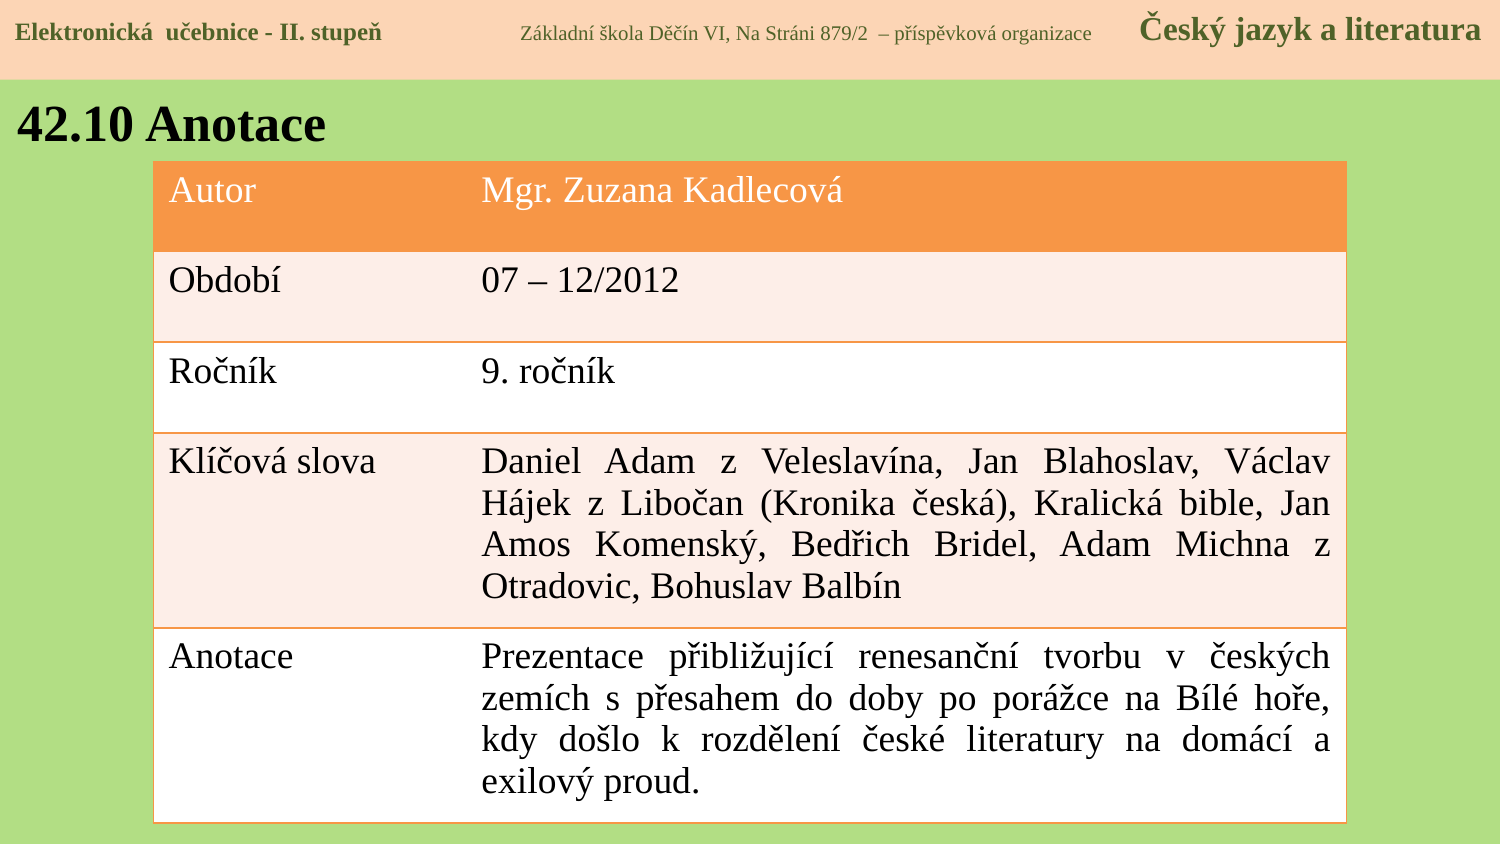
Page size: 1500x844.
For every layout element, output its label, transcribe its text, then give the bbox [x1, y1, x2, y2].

table_cell Klíčová slova [154, 434, 466, 627]
text_box Elektronická učebnice - II. stupeň Základní škola Děčín VI, Na Stráni 879/2 – příspěvková organizace Český jazyk a literatura [0, 0, 1500, 80]
table_header Mgr. Zuzana Kadlecová [466, 163, 1346, 251]
table_header Autor [154, 163, 466, 251]
table_cell Anotace [154, 629, 466, 822]
table_cell Daniel Adam z Veleslavína, Jan Blahoslav, Václav Hájek z Libočan (Kronika česká), Kralická bible, Jan Amos Komenský, Bedřich Bridel, Adam Michna z Otradovic, Bohuslav Balbín [466, 434, 1346, 627]
table_cell Prezentace přibližující renesanční tvorbu v českých zemích s přesahem do doby po porážce na Bílé hoře, kdy došlo k rozdělení české literatury na domácí a exilový proud. [466, 629, 1346, 822]
table_cell 07 – 12/2012 [466, 252, 1346, 341]
table_cell 9. ročník [466, 343, 1346, 432]
table_cell Ročník [154, 343, 466, 432]
text_box 42.10 Anotace [3, 81, 632, 180]
table_cell Období [154, 252, 466, 341]
